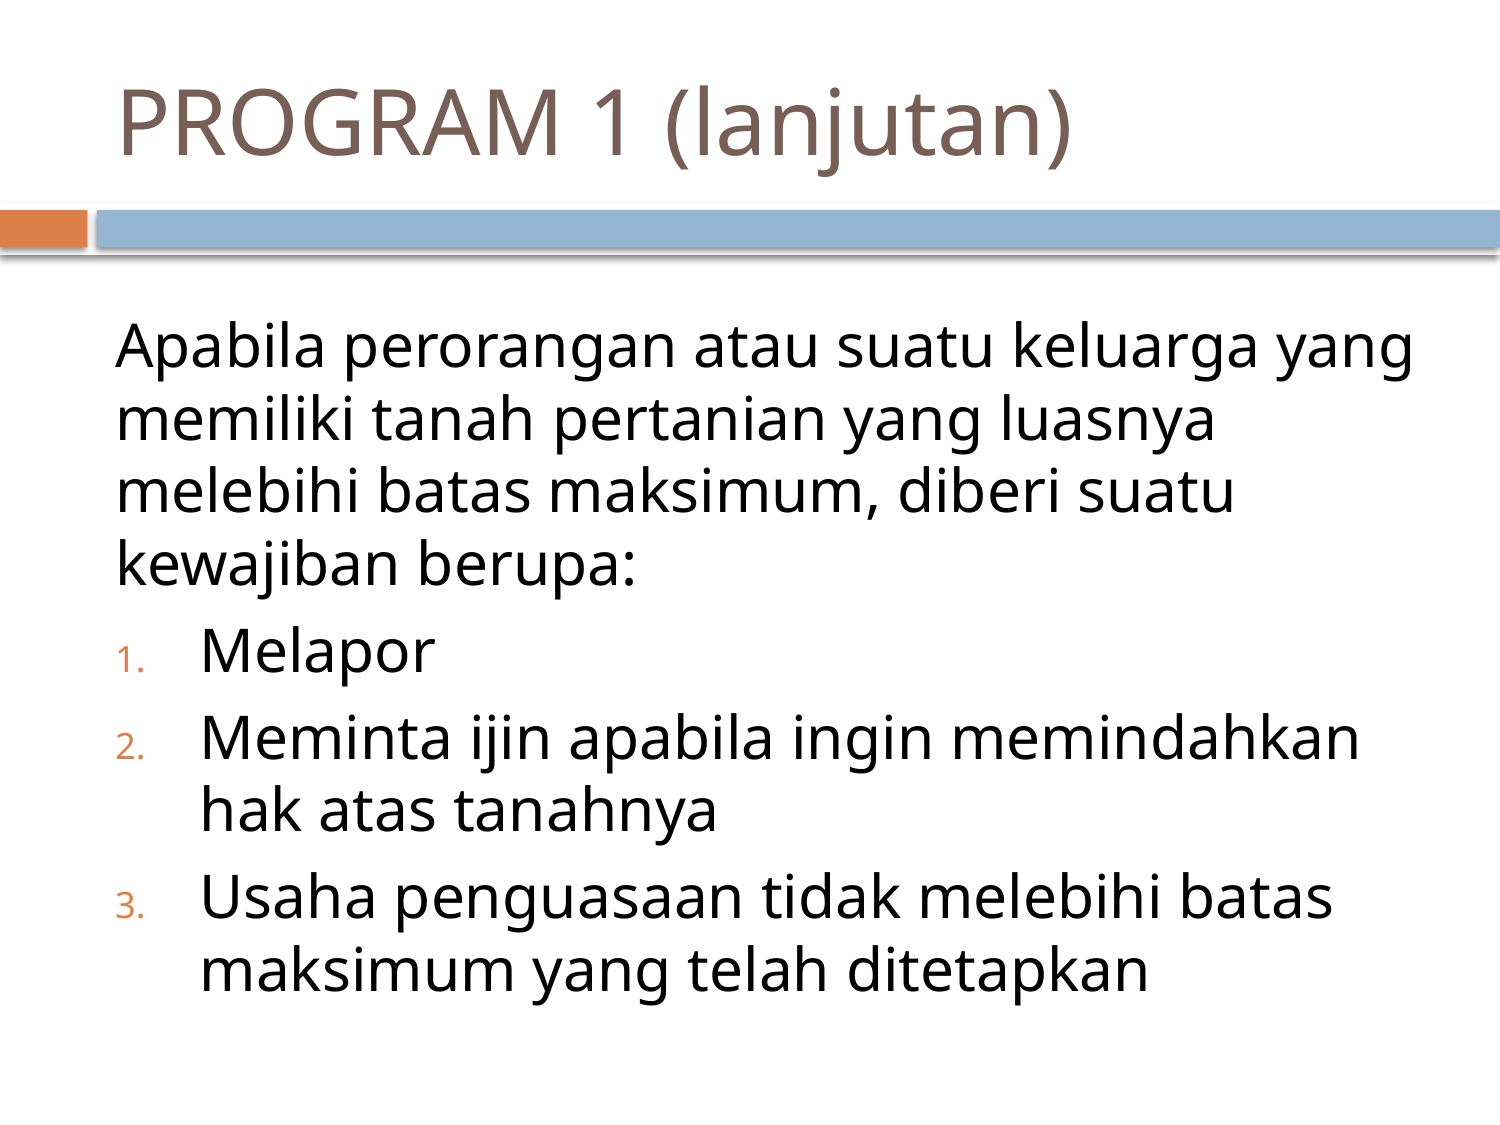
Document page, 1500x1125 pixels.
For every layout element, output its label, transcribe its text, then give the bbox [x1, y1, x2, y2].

title PROGRAM 1 (lanjutan) [100, 37, 1438, 200]
list Apabila perorangan atau suatu keluarga yang memiliki tanah pertanian yang luasnya melebihi batas maksimum, diberi suatu kewajiban berupa: Melapor Meminta ijin apabila ingin memindahkan hak atas tanahnya Usaha penguasaan tidak melebihi batas maksimum yang telah ditetapkan [100, 299, 1438, 1000]
